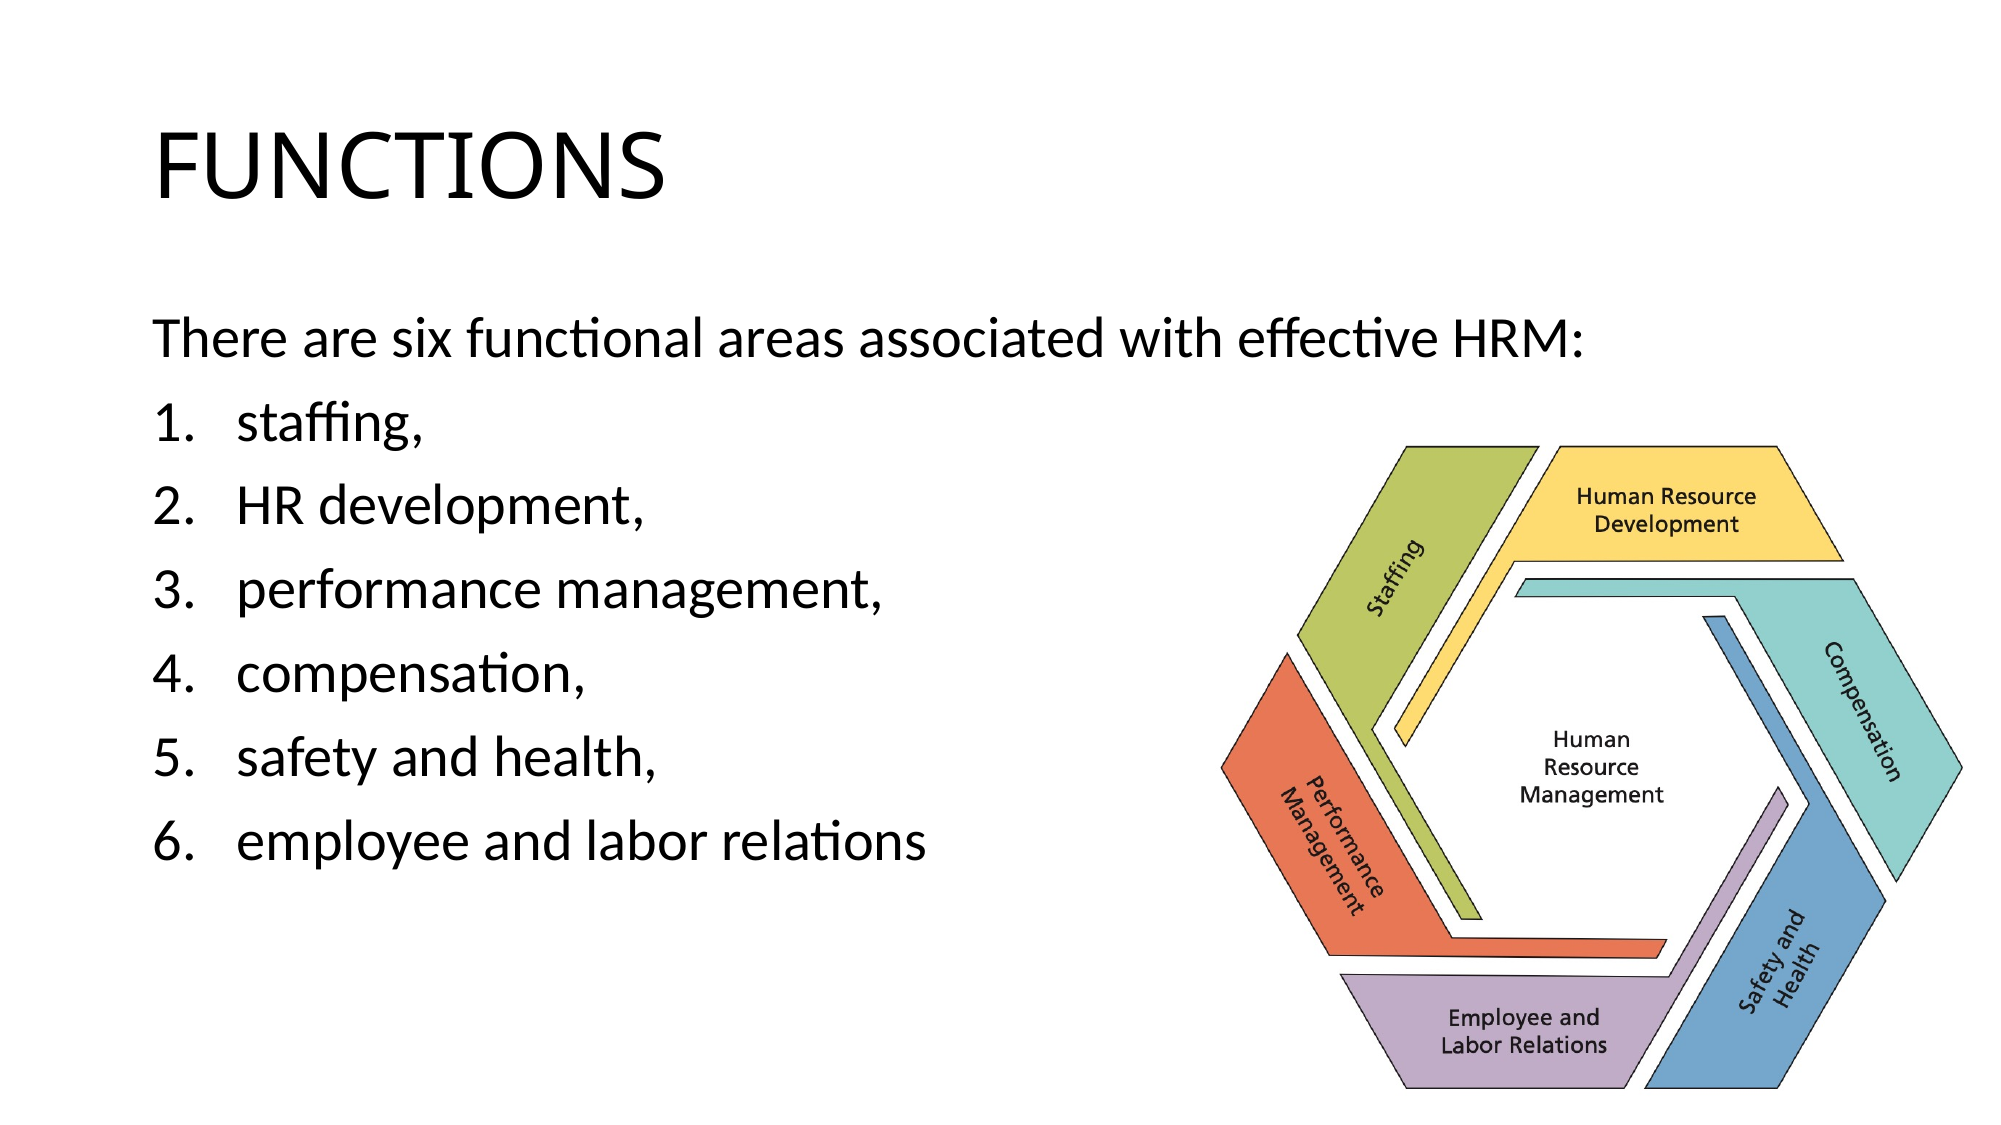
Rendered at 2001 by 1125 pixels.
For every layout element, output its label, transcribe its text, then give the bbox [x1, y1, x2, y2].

title FUNCTIONS [137, 59, 1863, 278]
list There are six functional areas associated with effective HRM: staffing, HR development, performance management, compensation, safety and health, employee and labor relations [137, 299, 1863, 1014]
picture [1185, 411, 2000, 1125]
